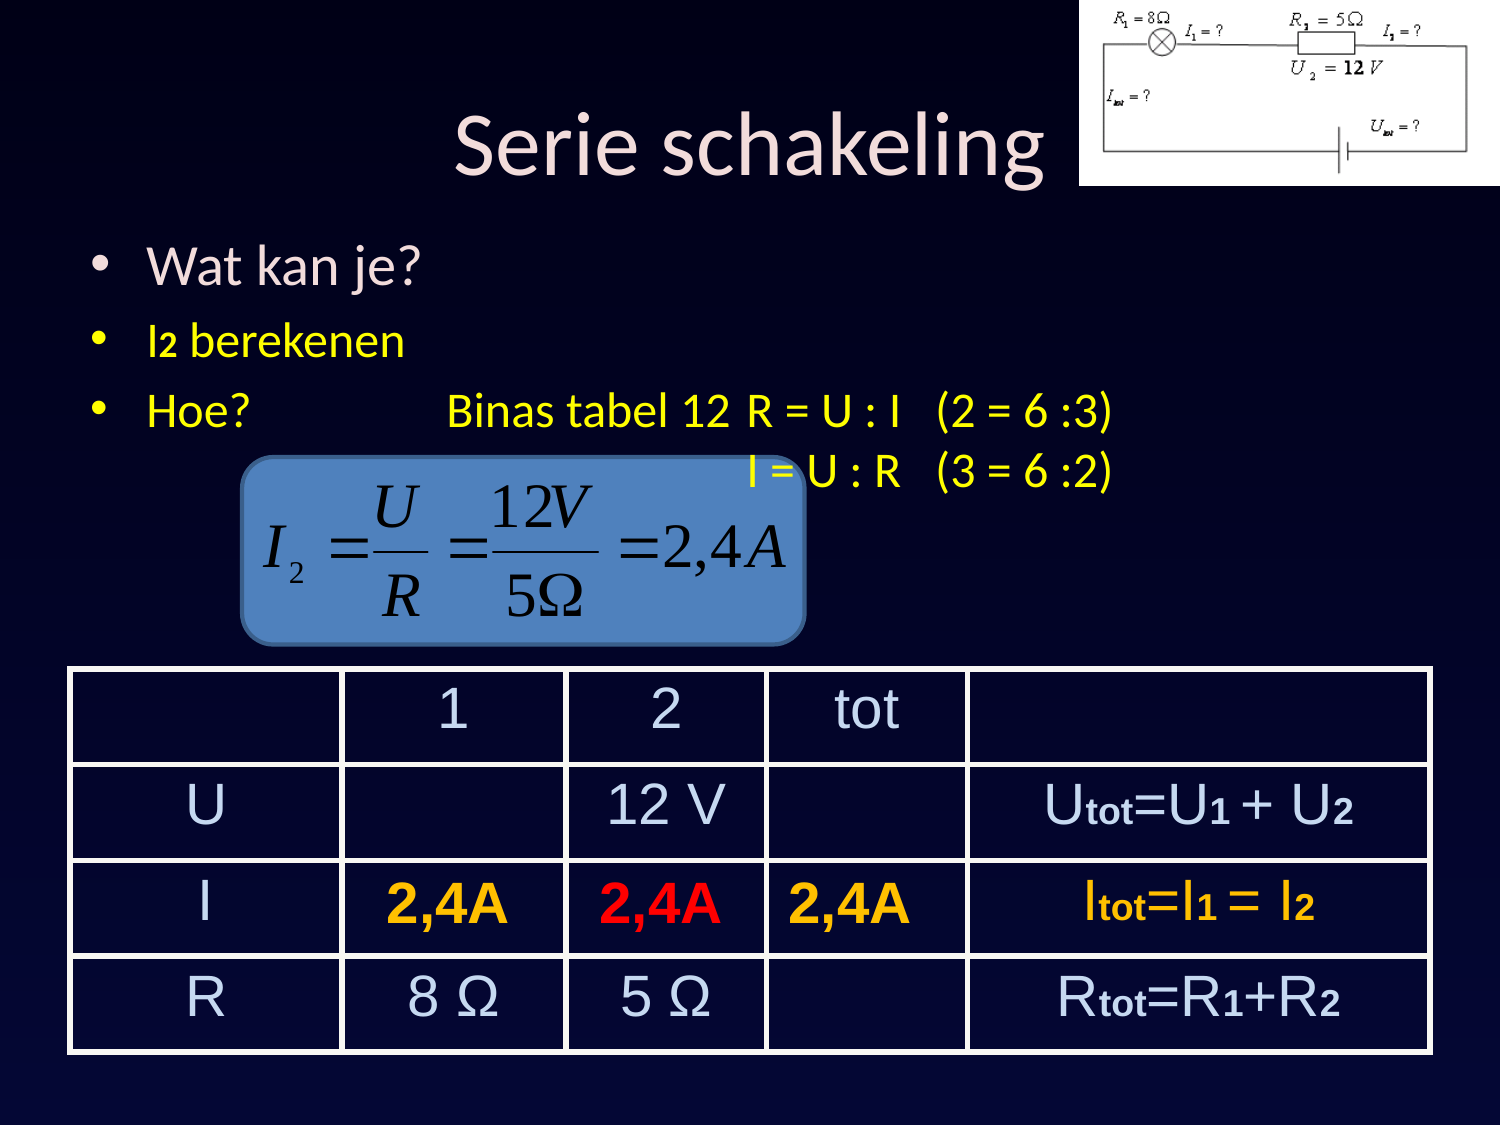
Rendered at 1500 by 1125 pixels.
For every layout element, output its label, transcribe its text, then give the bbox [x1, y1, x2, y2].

table_header [970, 672, 1427, 762]
table_header [73, 672, 339, 762]
table_cell 8 Ω [345, 959, 563, 1049]
title Serie schakeling [74, 44, 1426, 219]
table_cell I [73, 863, 339, 953]
table_cell R [73, 959, 339, 1049]
table_cell 12 V [569, 767, 764, 858]
table_header 2 [569, 672, 764, 762]
table_cell Itot=I1 = I2 [970, 863, 1427, 953]
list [253, 467, 793, 631]
table_cell [769, 767, 965, 858]
table_header 1 [345, 672, 563, 762]
table_cell [345, 767, 563, 858]
table_header tot [769, 672, 965, 762]
table_cell [769, 863, 965, 953]
list Wat kan je? I2 berekenen Hoe? Binas tabel 12 R = U : I (2 = 6 :3) I = U : R (3 = 6 :2) [74, 219, 1448, 681]
table_cell Utot=U1 + U2 [970, 767, 1427, 858]
table_cell Rtot=R1+R2 [970, 959, 1427, 1049]
table_cell [769, 959, 965, 1049]
table_cell U [73, 767, 339, 858]
picture [1079, 0, 1500, 186]
table_cell [345, 863, 563, 953]
table_cell [569, 863, 764, 953]
table_cell 5 Ω [569, 959, 764, 1049]
